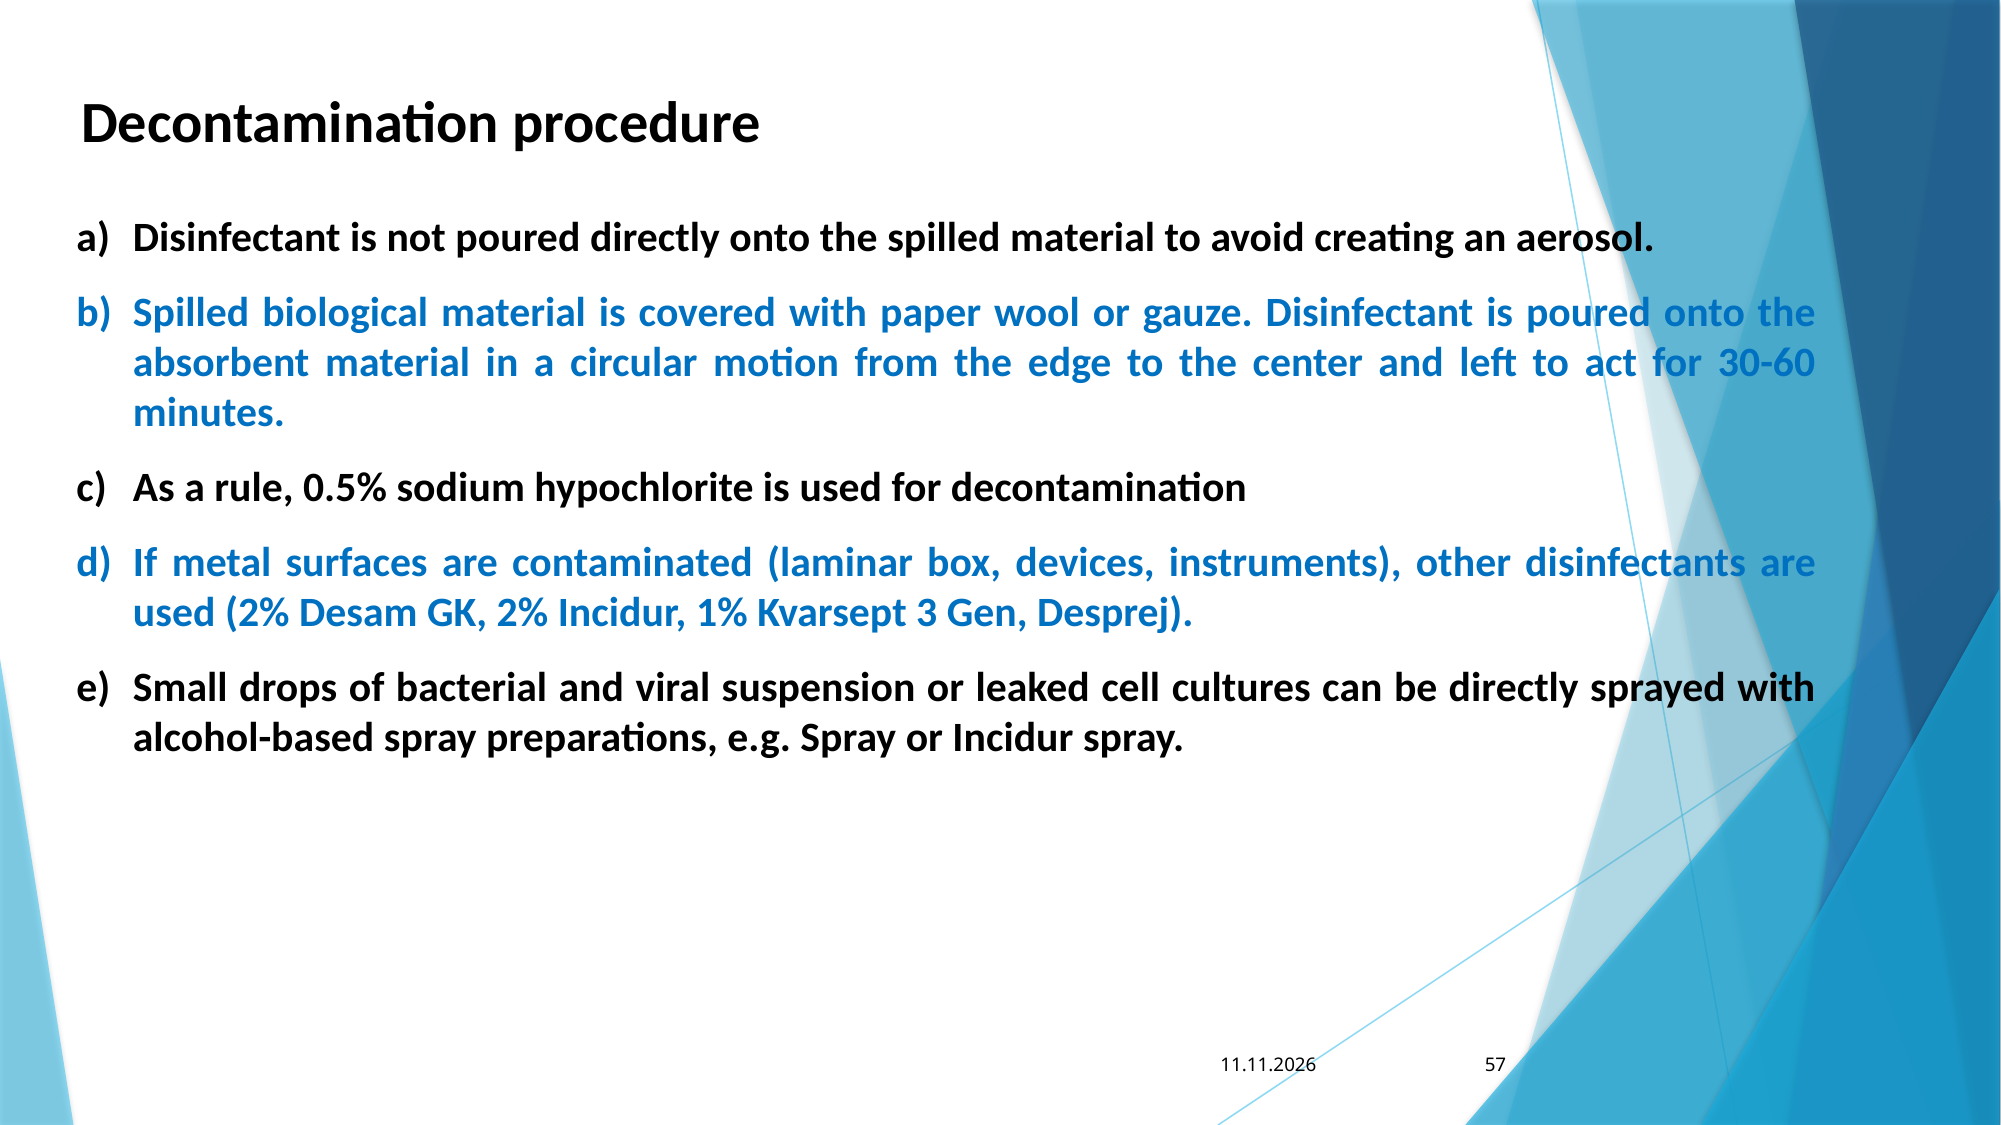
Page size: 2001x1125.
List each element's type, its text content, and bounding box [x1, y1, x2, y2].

slide_number 13. 7. 2023 [1181, 1035, 1332, 1096]
text_box Disinfectant is not poured directly onto the spilled material to avoid creating an aerosol. Spilled biological material is covered with paper wool or gauze. Disinfectant is poured onto the absorbent material in a circular motion from the edge to the center and left to act for 30-60 minutes. As a rule, 0.5% sodium hypochlorite is used for decontamination If metal surfaces are contaminated (laminar box, devices, instruments), other disinfectants are used (2% Desam GK, 2% Incidur, 1% Kvarsept 3 Gen, Desprej). Small drops of bacterial and viral suspension or leaked cell cultures can be directly sprayed with alcohol-based spray preparations, e.g. Spray or Incidur spray. [61, 202, 1832, 768]
text_box Decontamination procedure [66, 76, 789, 162]
slide_number 57 [1409, 1035, 1522, 1096]
